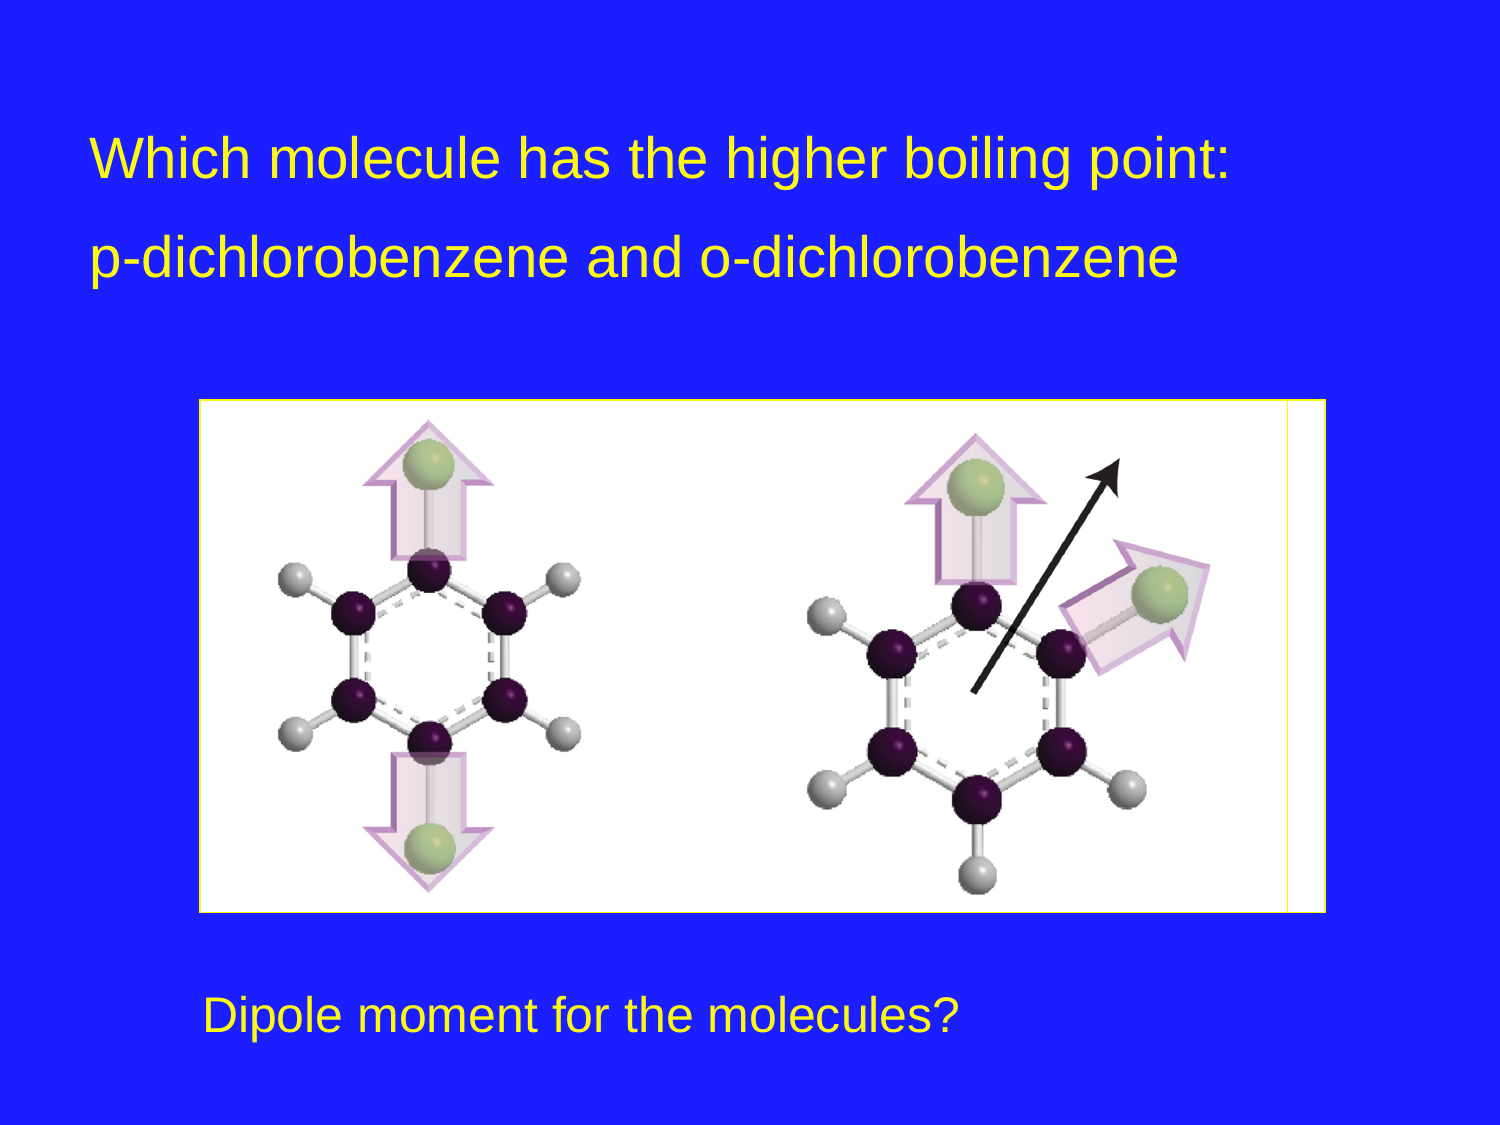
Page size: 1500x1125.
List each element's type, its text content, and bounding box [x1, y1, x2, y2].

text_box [1288, 399, 1326, 913]
text_box Dipole moment for the molecules? [187, 974, 1350, 1050]
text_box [199, 399, 1288, 913]
text_box Which molecule has the higher boiling point: p-dichlorobenzene and o-dichlorobenzene [74, 112, 1425, 297]
